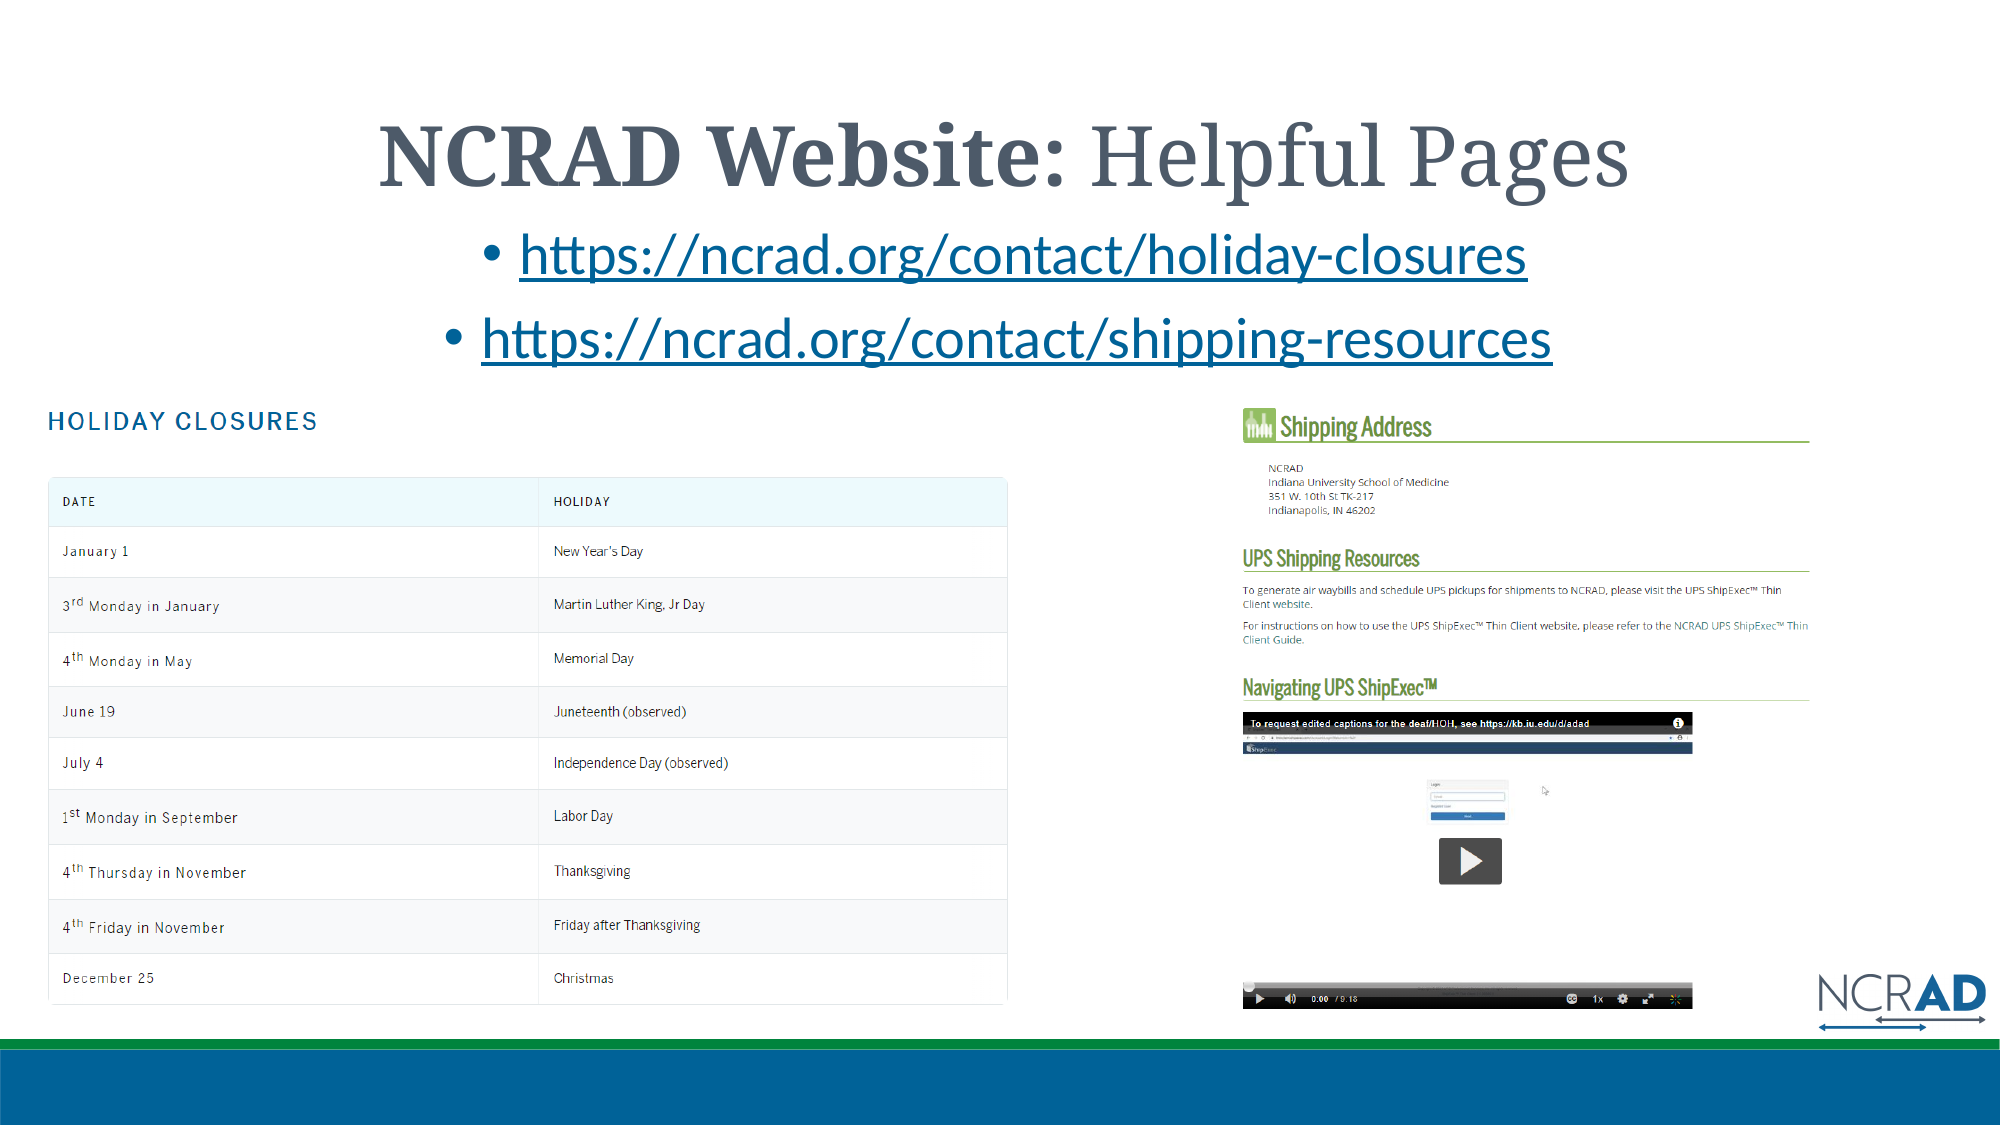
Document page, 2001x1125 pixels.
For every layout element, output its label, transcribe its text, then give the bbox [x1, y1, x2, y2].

picture [41, 401, 1027, 1014]
list https://ncrad.org/contact/holiday-closures https://ncrad.org/contact/shipping-resources [94, 216, 1916, 1038]
picture [1233, 401, 1815, 1014]
picture [1916, 974, 1986, 1032]
title NCRAD Website: Helpful Pages [180, 34, 1830, 216]
